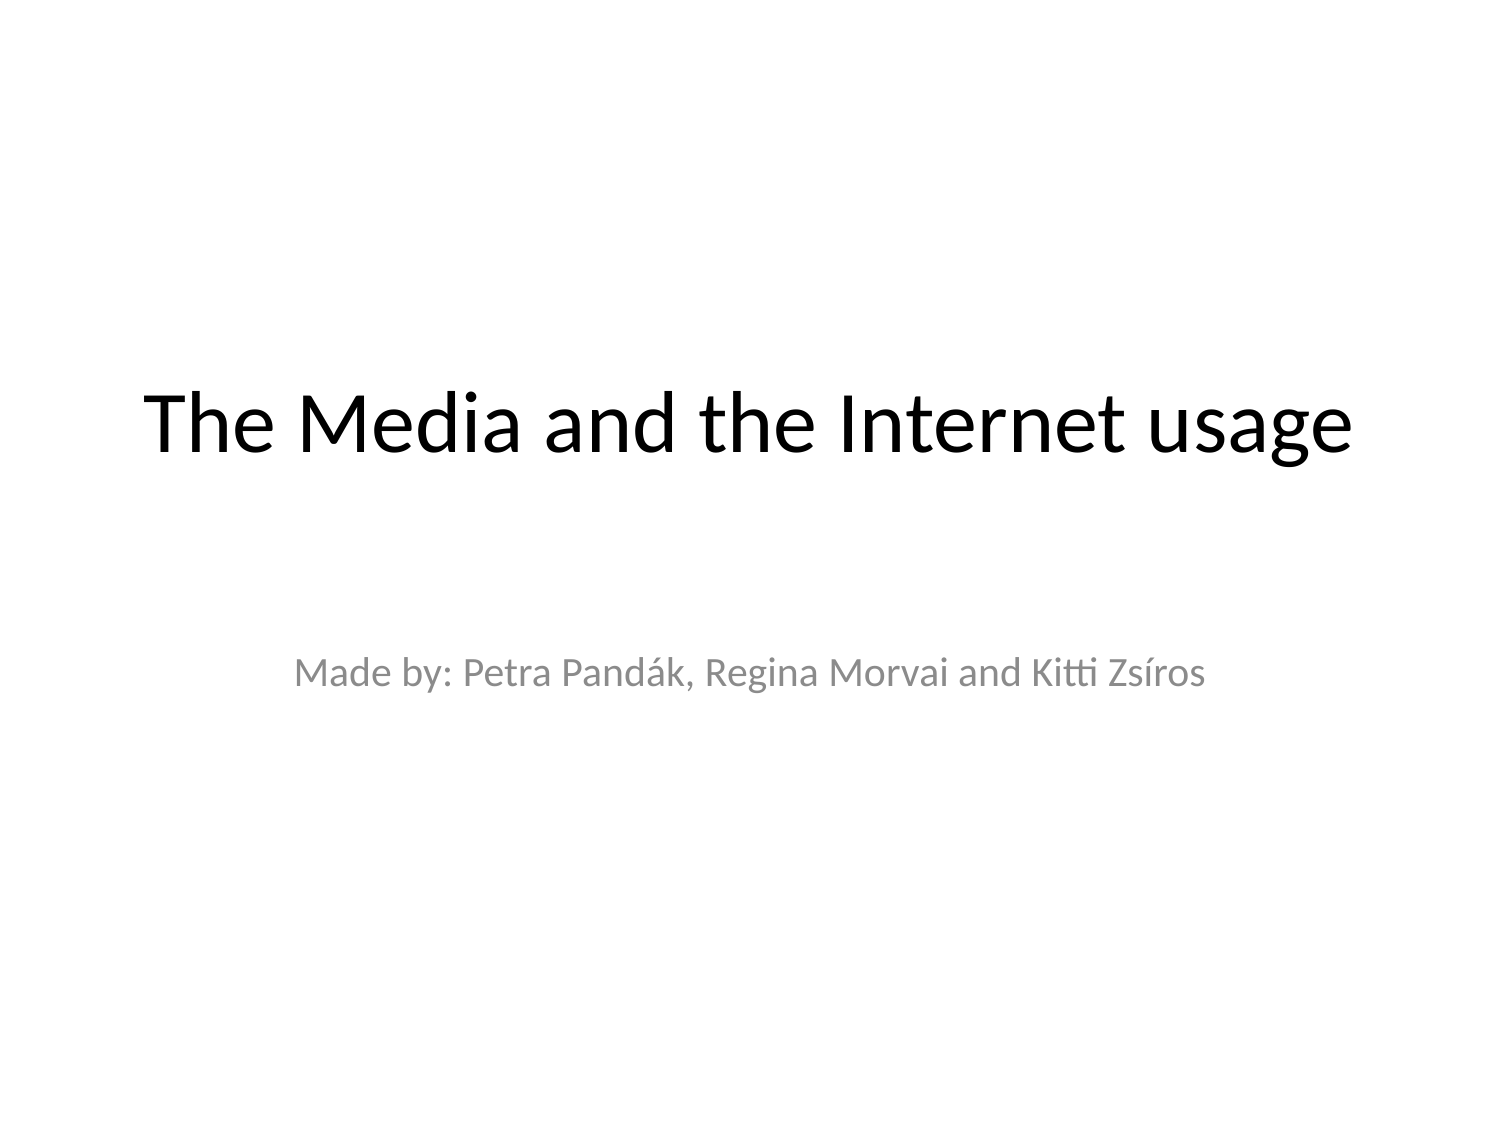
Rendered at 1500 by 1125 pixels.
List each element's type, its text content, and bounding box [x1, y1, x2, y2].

subtitle Made by: Petra Pandák, Regina Morvai and Kitti Zsíros [225, 637, 1275, 925]
title The Media and the Internet usage [112, 349, 1388, 591]
